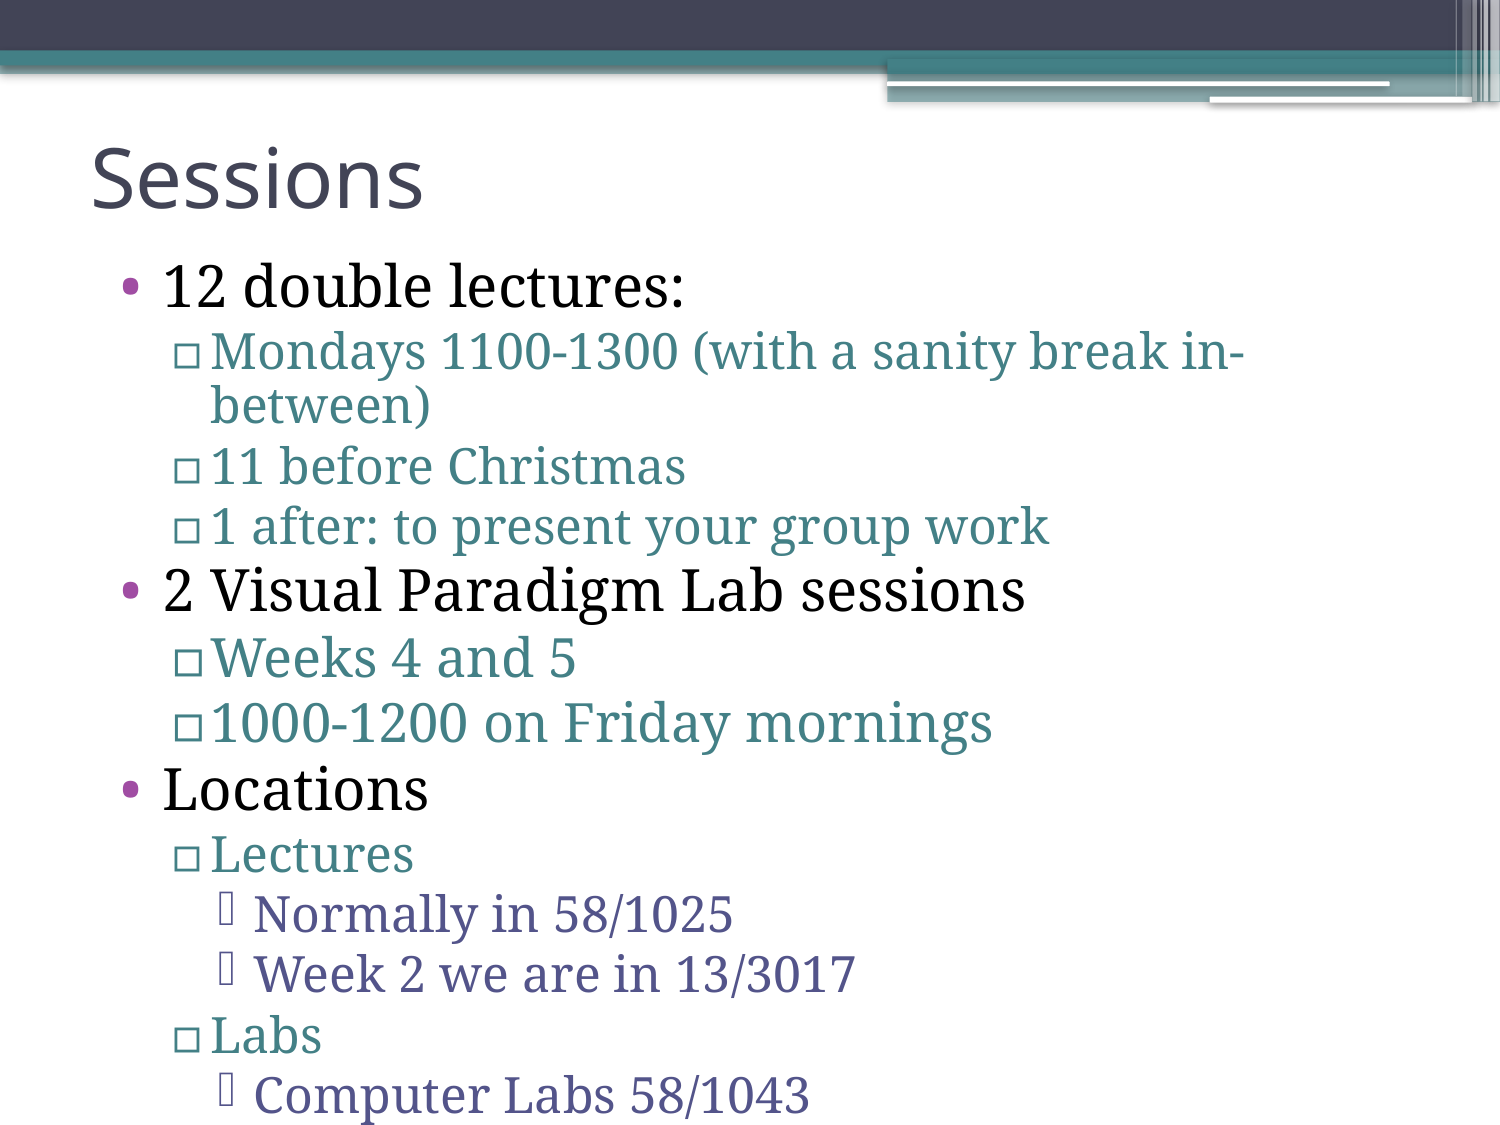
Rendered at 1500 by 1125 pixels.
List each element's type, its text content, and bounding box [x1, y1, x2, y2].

title Sessions [75, 87, 1425, 263]
list 12 double lectures: Mondays 1100-1300 (with a sanity break in-between) 11 before Christmas 1 after: to present your group work 2 Visual Paradigm Lab sessions Weeks 4 and 5 1000-1200 on Friday mornings Locations Lectures Normally in 58/1025 Week 2 we are in 13/3017 Labs Computer Labs 58/1043 [87, 249, 1438, 1050]
